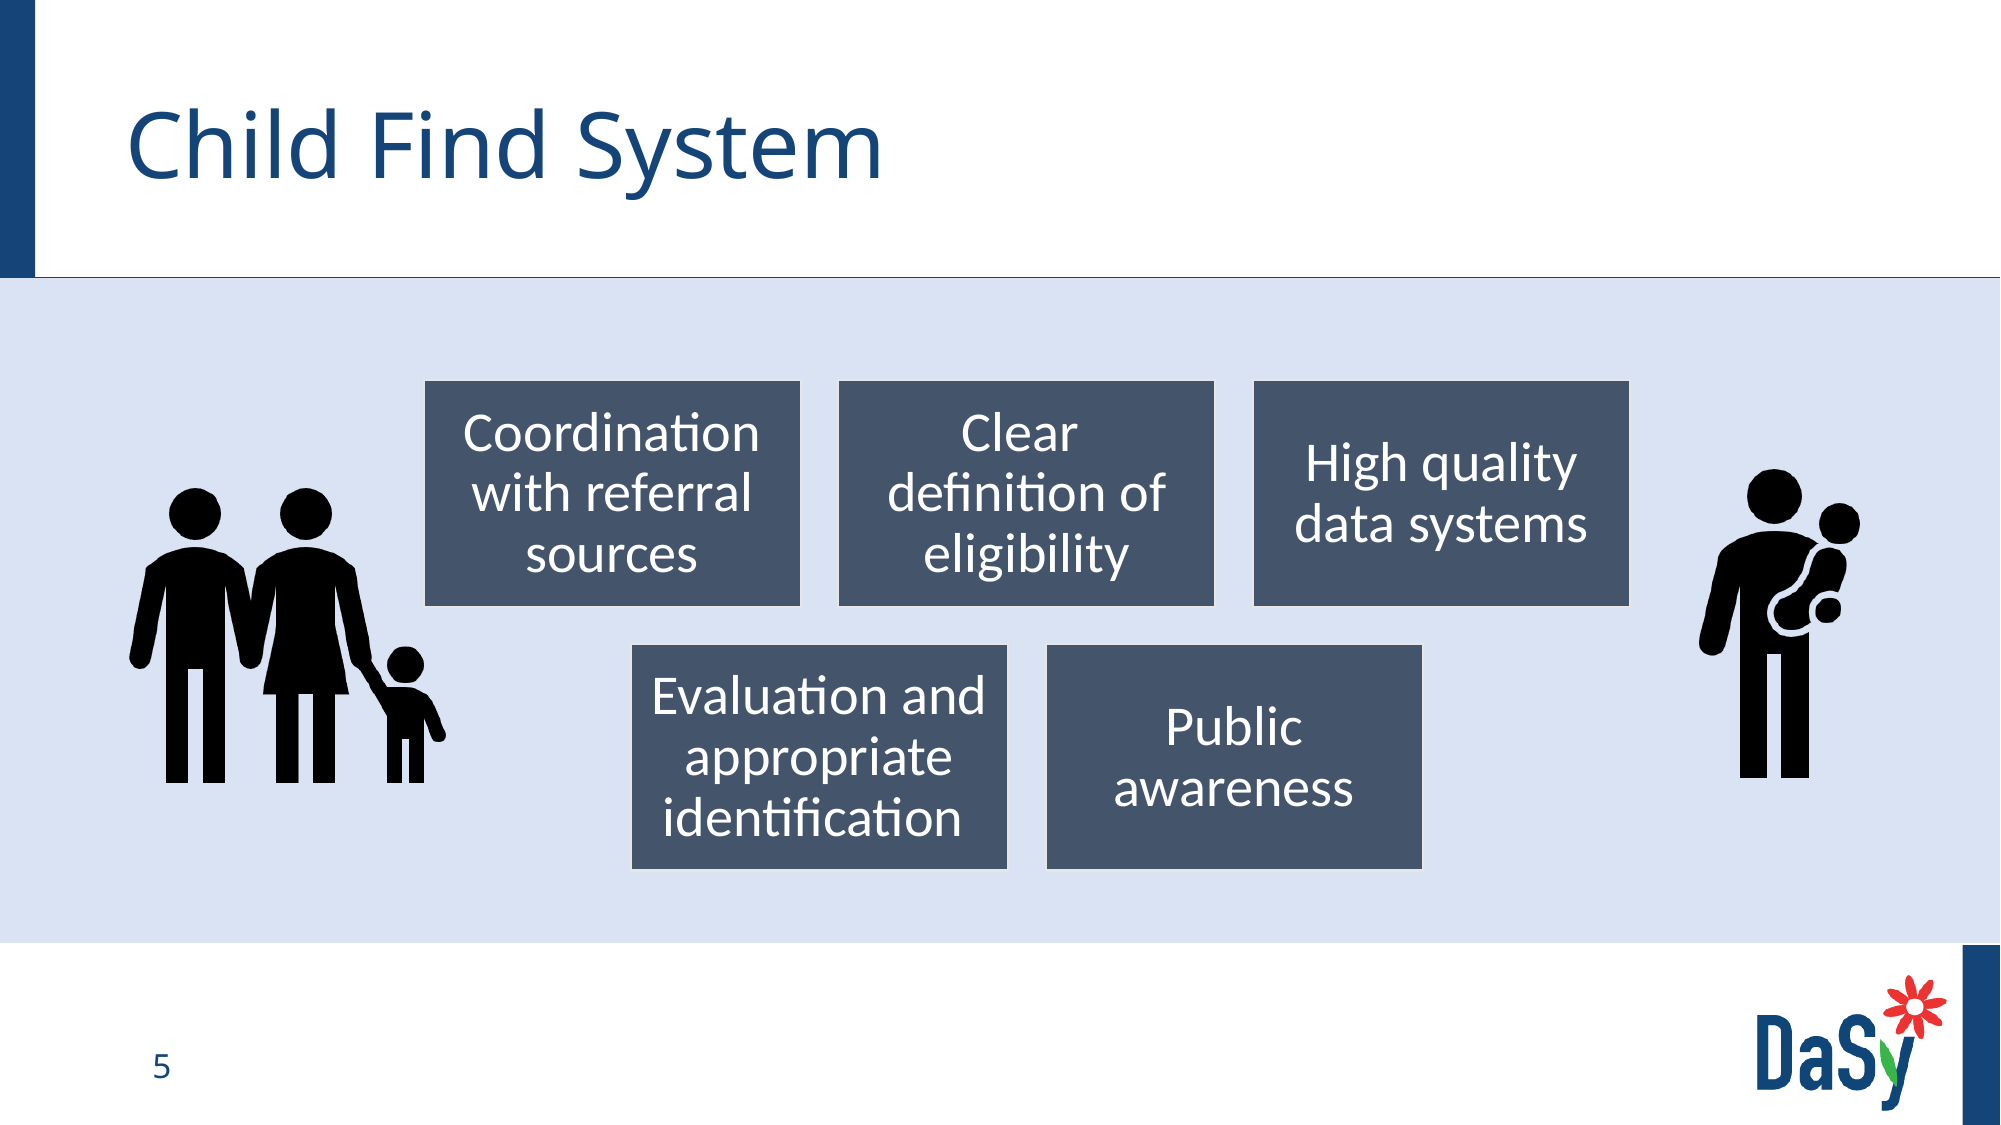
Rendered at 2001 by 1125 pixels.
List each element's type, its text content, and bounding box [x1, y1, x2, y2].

picture [109, 458, 464, 812]
picture [1757, 975, 1947, 1111]
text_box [423, 259, 1631, 992]
picture [1614, 458, 1944, 788]
title Child Find System [110, 39, 953, 258]
